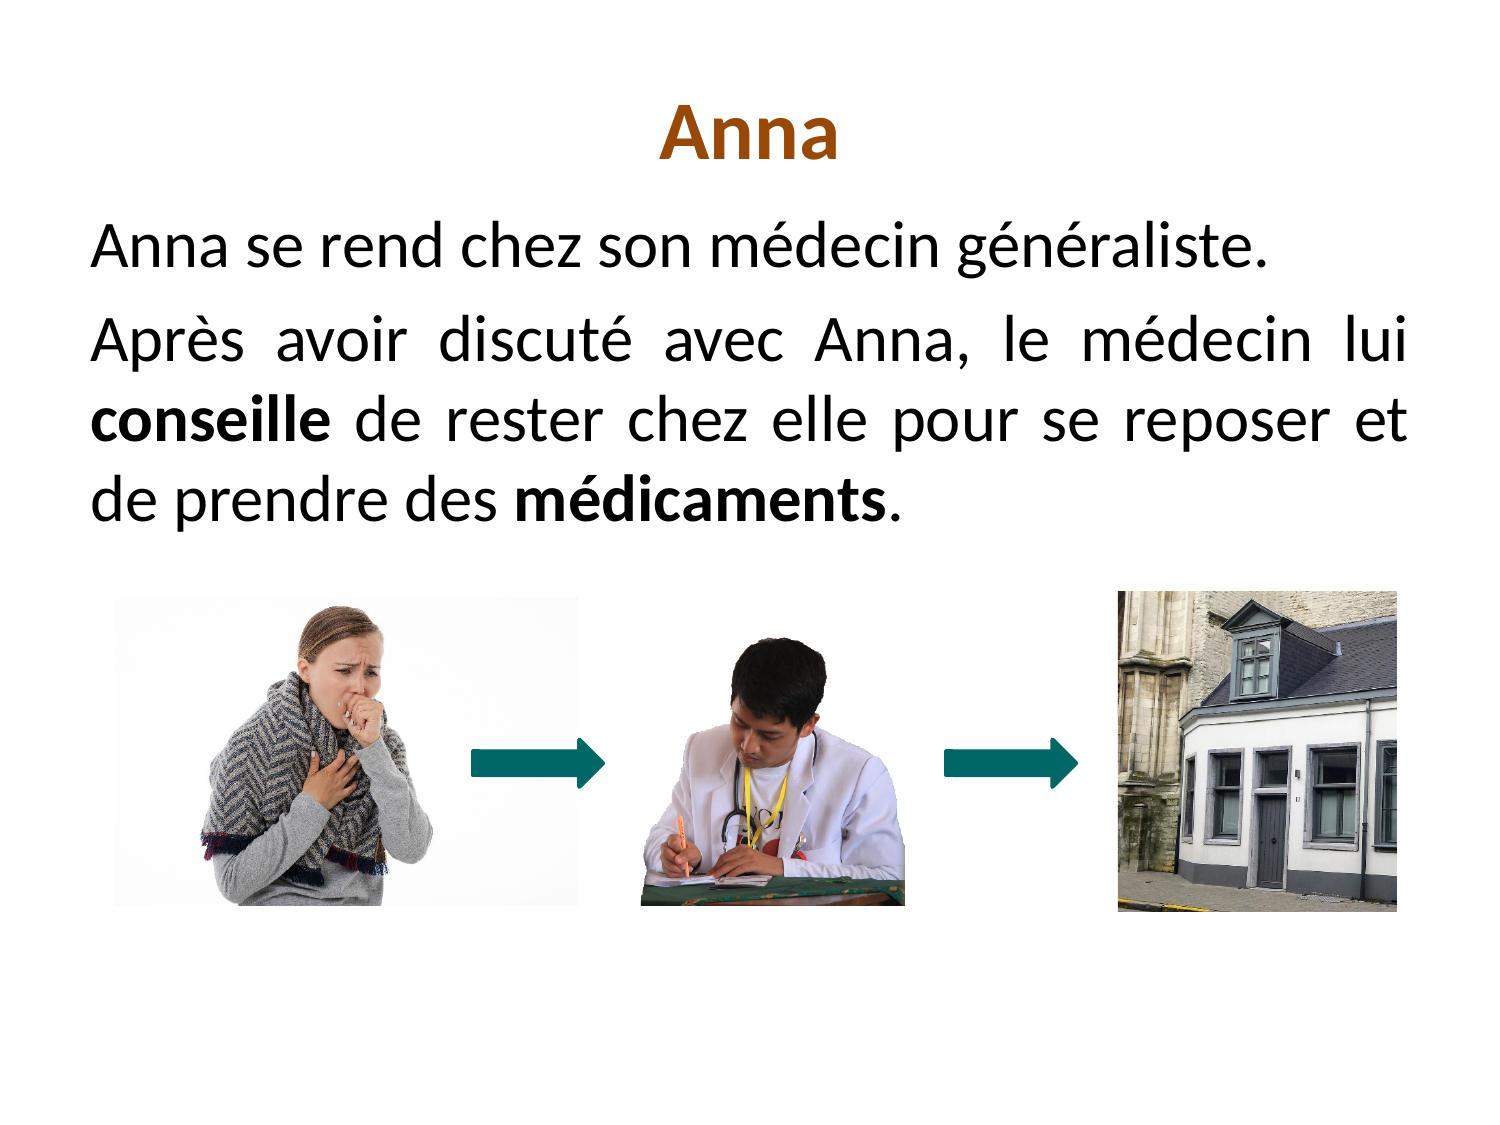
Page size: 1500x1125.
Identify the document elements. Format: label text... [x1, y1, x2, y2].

picture [115, 597, 905, 906]
text_box [944, 737, 1079, 789]
title Anna [75, 45, 1425, 193]
list Anna se rend chez son médecin généraliste. Après avoir discuté avec Anna, le médecin lui conseille de rester chez elle pour se reposer et de prendre des médicaments. [75, 193, 1425, 1003]
picture [1117, 591, 1398, 912]
